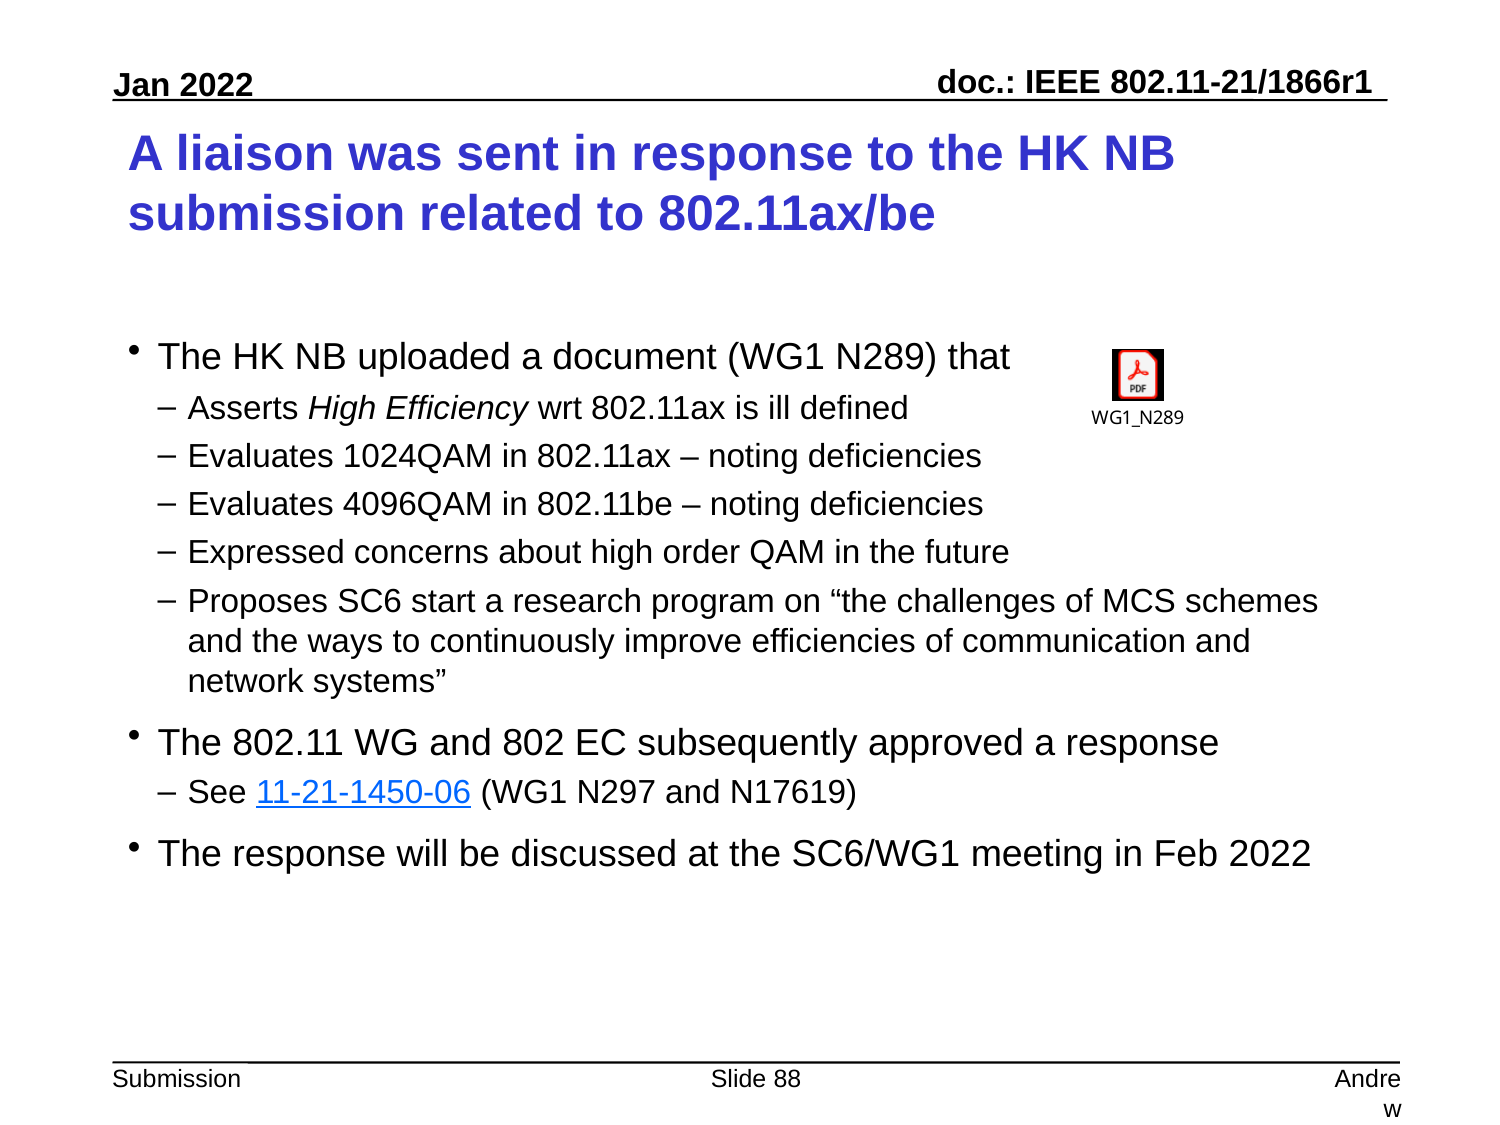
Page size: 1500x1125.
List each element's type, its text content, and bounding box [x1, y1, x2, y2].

footer Andrew Myles, Cisco [1320, 1061, 1402, 1093]
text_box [1062, 349, 1213, 483]
title A liaison was sent in response to the HK NB submission related to 802.11ax/be [112, 112, 1388, 288]
list The HK NB uploaded a document (WG1 N289) that Asserts High Efficiency wrt 802.11ax is ill defined Evaluates 1024QAM in 802.11ax – noting deficiencies Evaluates 4096QAM in 802.11be – noting deficiencies Expressed concerns about high order QAM in the future Proposes SC6 start a research program on “the challenges of MCS schemes and the ways to continuously improve efficiencies of communication and network systems” The 802.11 WG and 802 EC subsequently approved a response See 11-21-1450-06 (WG1 N297 and N17619) The response will be discussed at the SC6/WG1 meeting in Feb 2022 [112, 324, 1388, 1000]
slide_number Slide 88 [709, 1061, 803, 1093]
